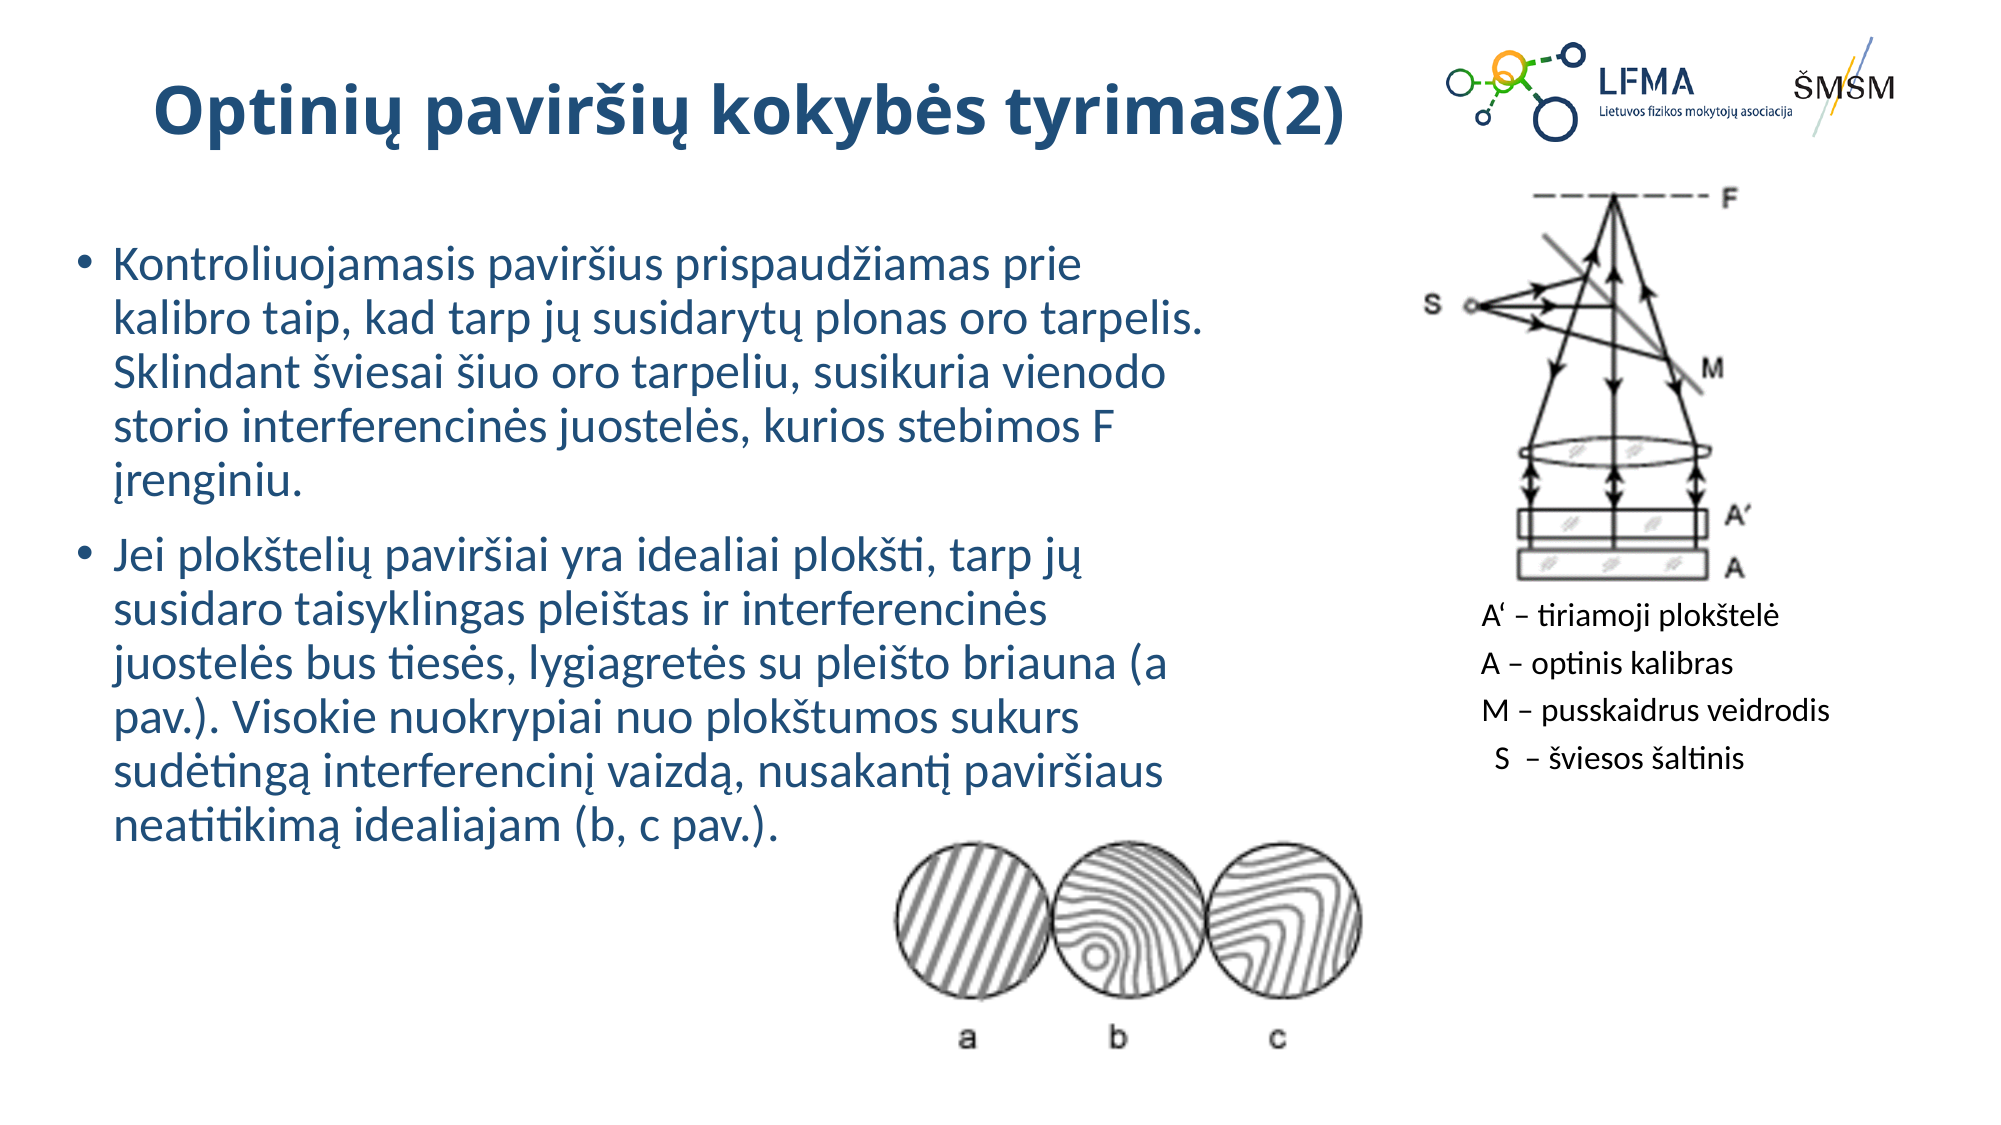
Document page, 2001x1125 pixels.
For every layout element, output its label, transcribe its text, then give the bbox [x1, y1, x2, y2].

list Kontroliuojamasis paviršius prispaudžiamas prie kalibro taip, kad tarp jų susidarytų plonas oro tarpelis. Sklindant šviesai šiuo oro tarpeliu, susikuria vienodo storio interferencinės juostelės, kurios stebimos F įrenginiu. Jei plokštelių paviršiai yra idealiai plokšti, tarp jų susidaro taisyklingas pleištas ir interferencinės juostelės bus tiesės, lygiagretės su pleišto briauna (a pav.). Visokie nuokrypiai nuo plokštumos sukurs sudėtingą interferencinį vaizdą, nusakantį paviršiaus neatitikimą idealiajam (b, c pav.). [61, 229, 1245, 944]
text_box S – šviesos šaltinis [1479, 728, 1760, 784]
picture [878, 825, 1374, 1074]
text_box A – optinis kalibras [1466, 633, 1750, 680]
text_box M – pusskaidrus veidrodis [1466, 680, 1846, 736]
picture [1392, 19, 1943, 614]
text_box A‘ – tiriamoji plokštelė [1466, 614, 1796, 640]
title Optinių paviršių kokybės tyrimas(2) [137, 59, 1369, 167]
